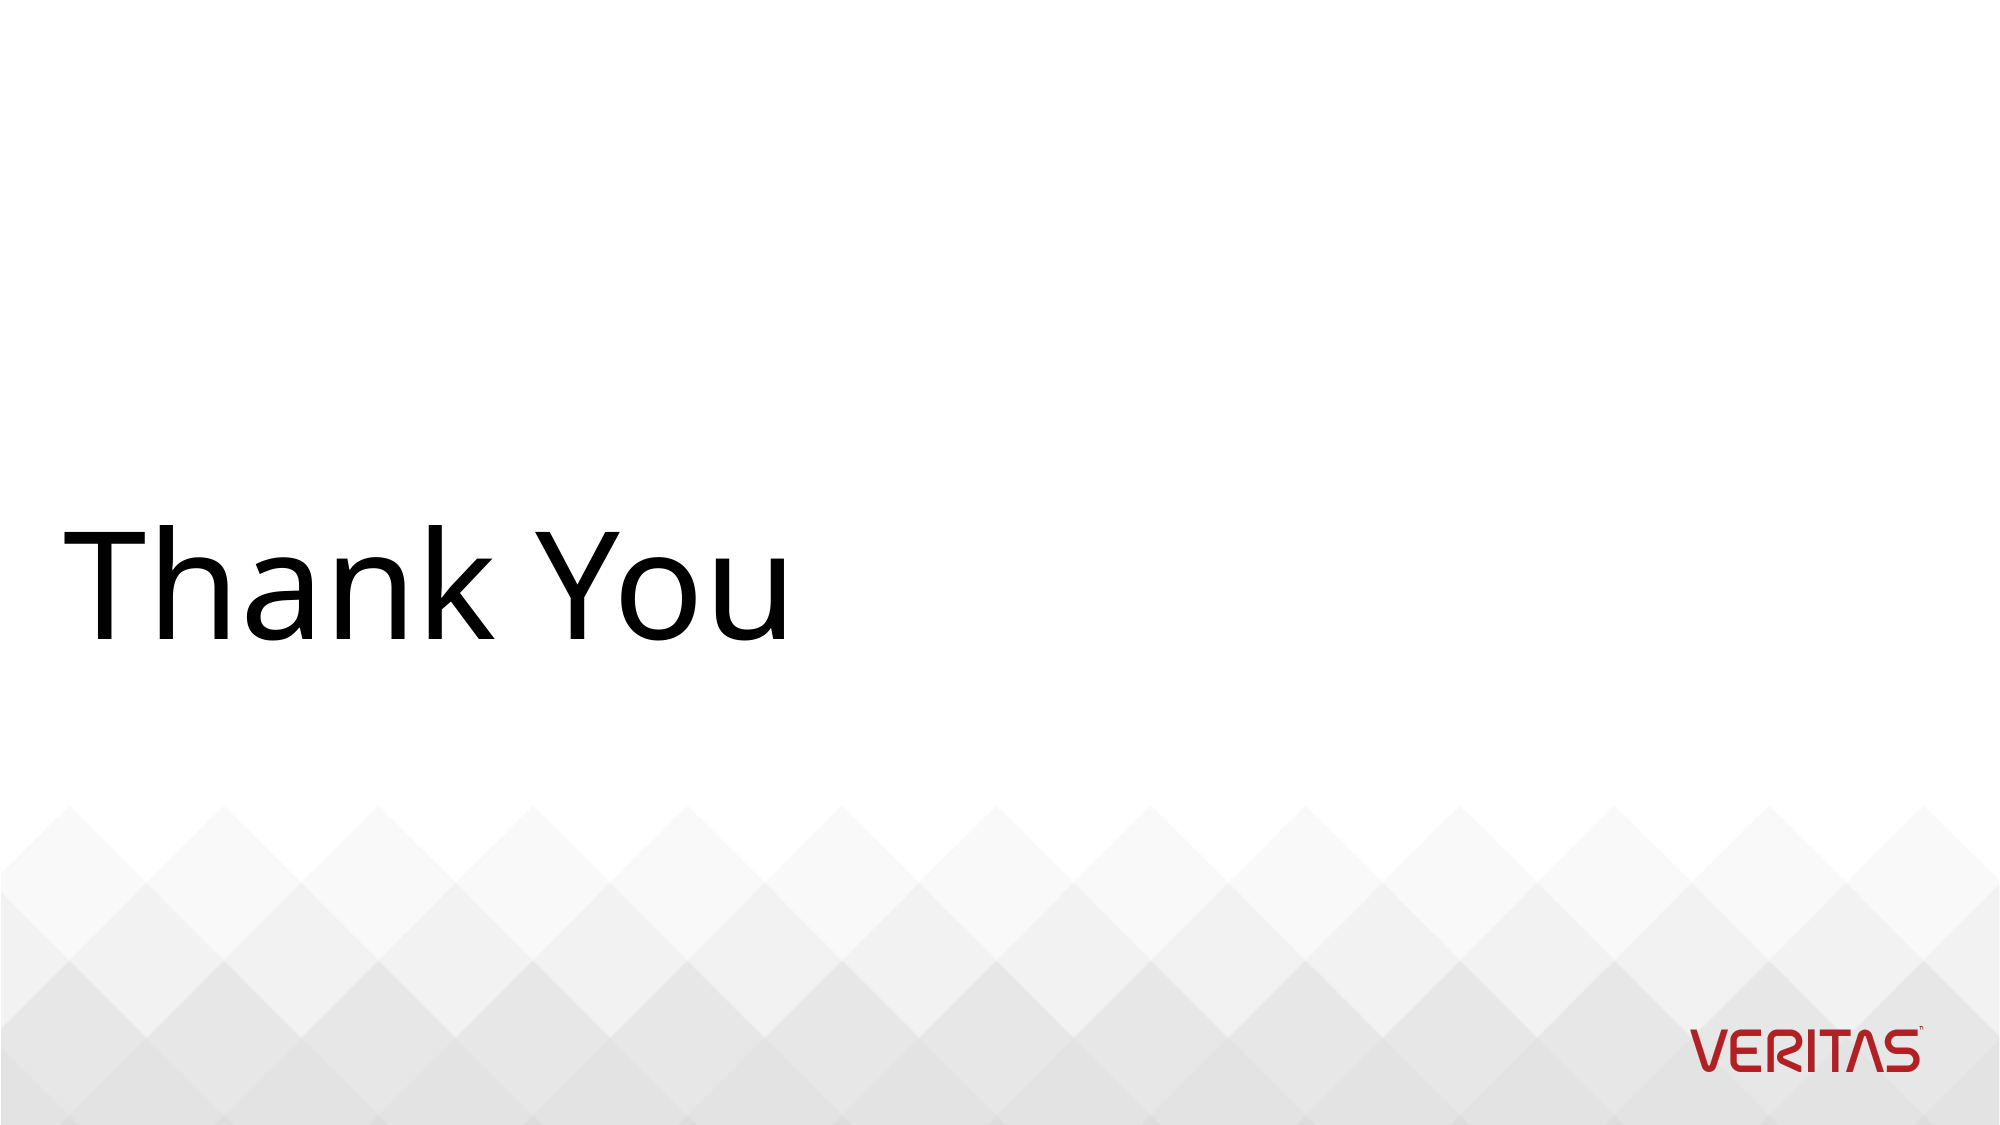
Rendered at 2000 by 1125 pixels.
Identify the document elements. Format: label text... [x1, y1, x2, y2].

picture [1, 0, 2000, 1125]
text_box Thank You [48, 502, 813, 680]
